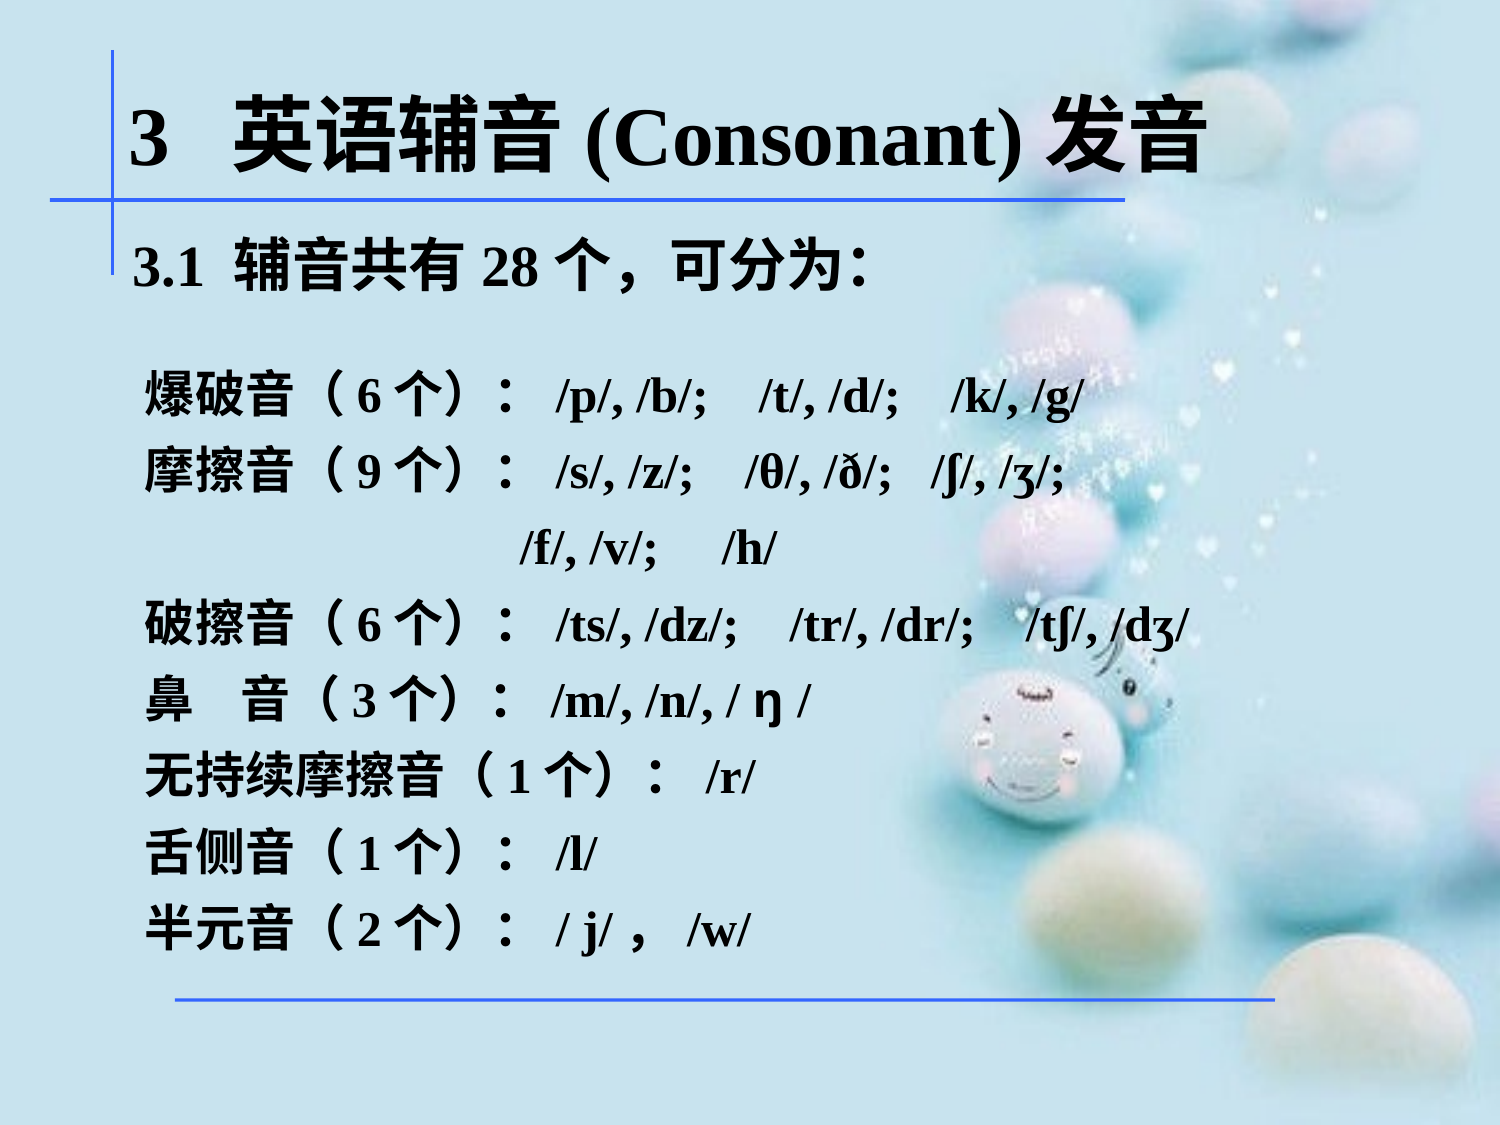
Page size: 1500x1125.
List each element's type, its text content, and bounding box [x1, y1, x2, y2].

text_box 3.1 辅音共有28个，可分为： [124, 228, 1413, 307]
text_box 爆破音（6个）：/p/, /b/; /t/, /d/; /k/, /g/ 摩擦音（9个）：/s/, /z/; /θ/, /ð/; /ʃ/, /ʒ/; /f/, /v/; /h/ 破擦音（6个）：/ts/, /dz/; /tr/, /dr/; /tʃ/, /dʒ/ 鼻 音（3个）：/m/, /n/, / ŋ / 无持续摩擦音（1个）：/r/ 舌侧音（1个）：/l/ 半元音（2个）：/ j/，/w/ [137, 348, 1263, 965]
text_box 3 英语辅音(Consonant)发音 [99, 75, 1263, 190]
picture [0, 0, 1500, 1125]
